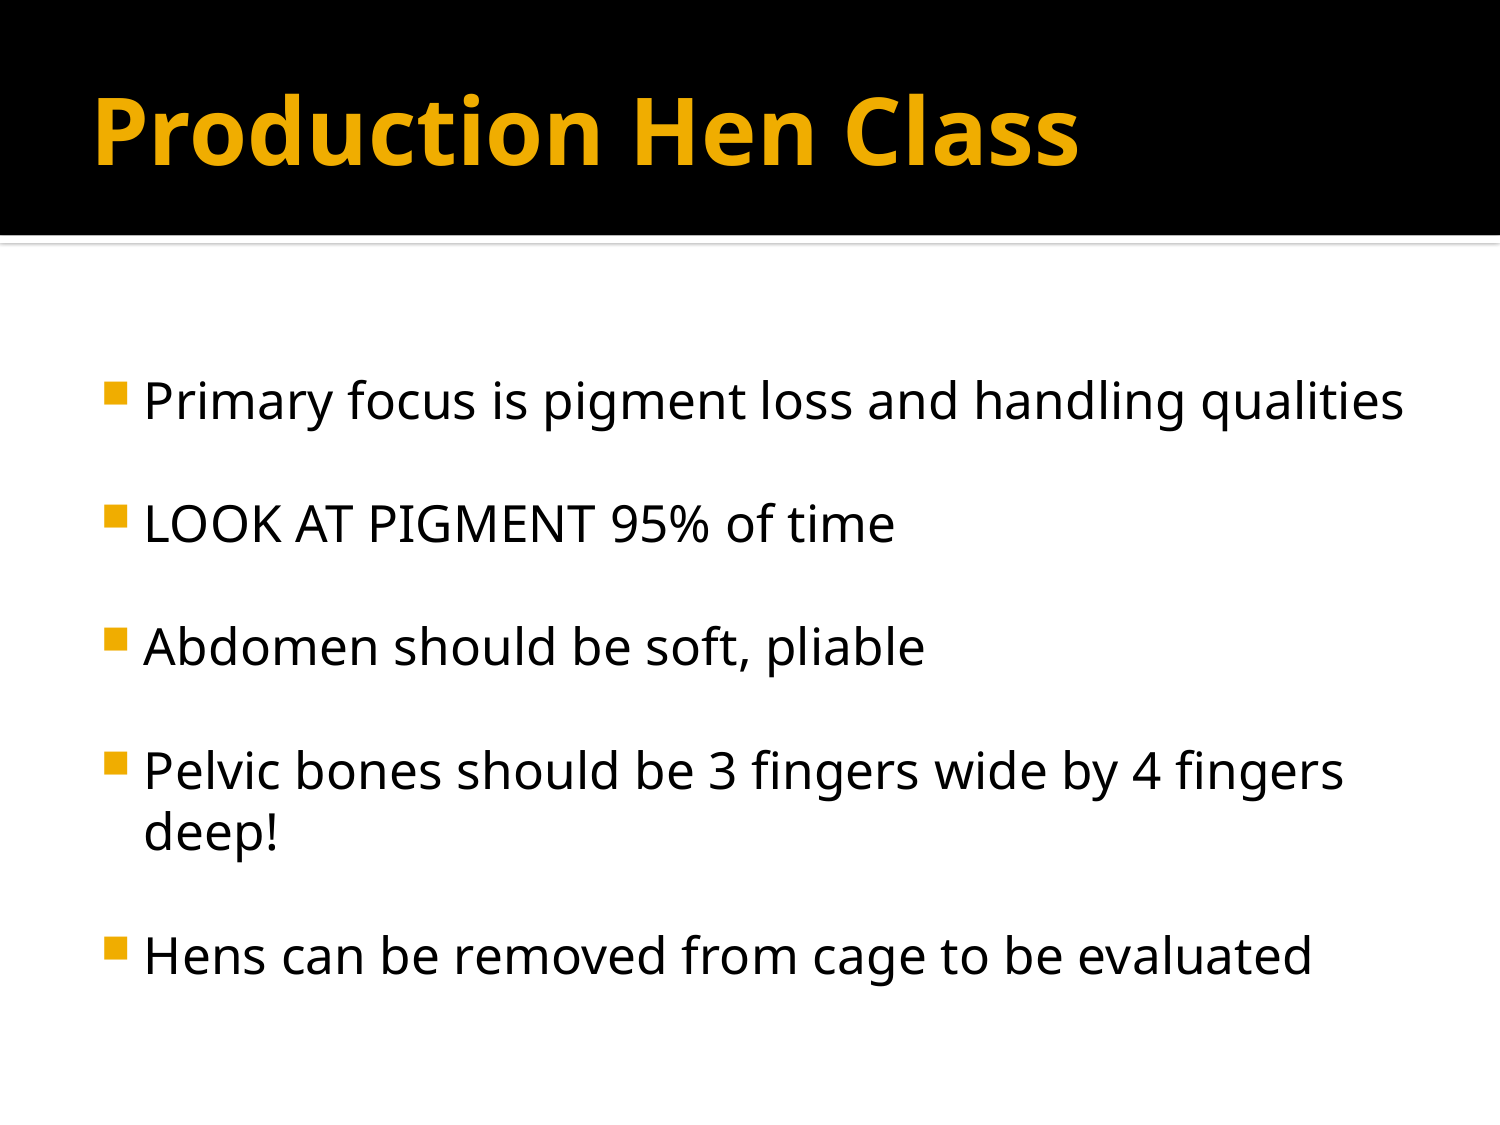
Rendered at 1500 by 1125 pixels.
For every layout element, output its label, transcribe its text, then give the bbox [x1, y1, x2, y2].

title Production Hen Class [75, 25, 1425, 231]
list Primary focus is pigment loss and handling qualities LOOK AT PIGMENT 95% of time Abdomen should be soft, pliable Pelvic bones should be 3 fingers wide by 4 fingers deep! Hens can be removed from cage to be evaluated [75, 291, 1425, 1050]
